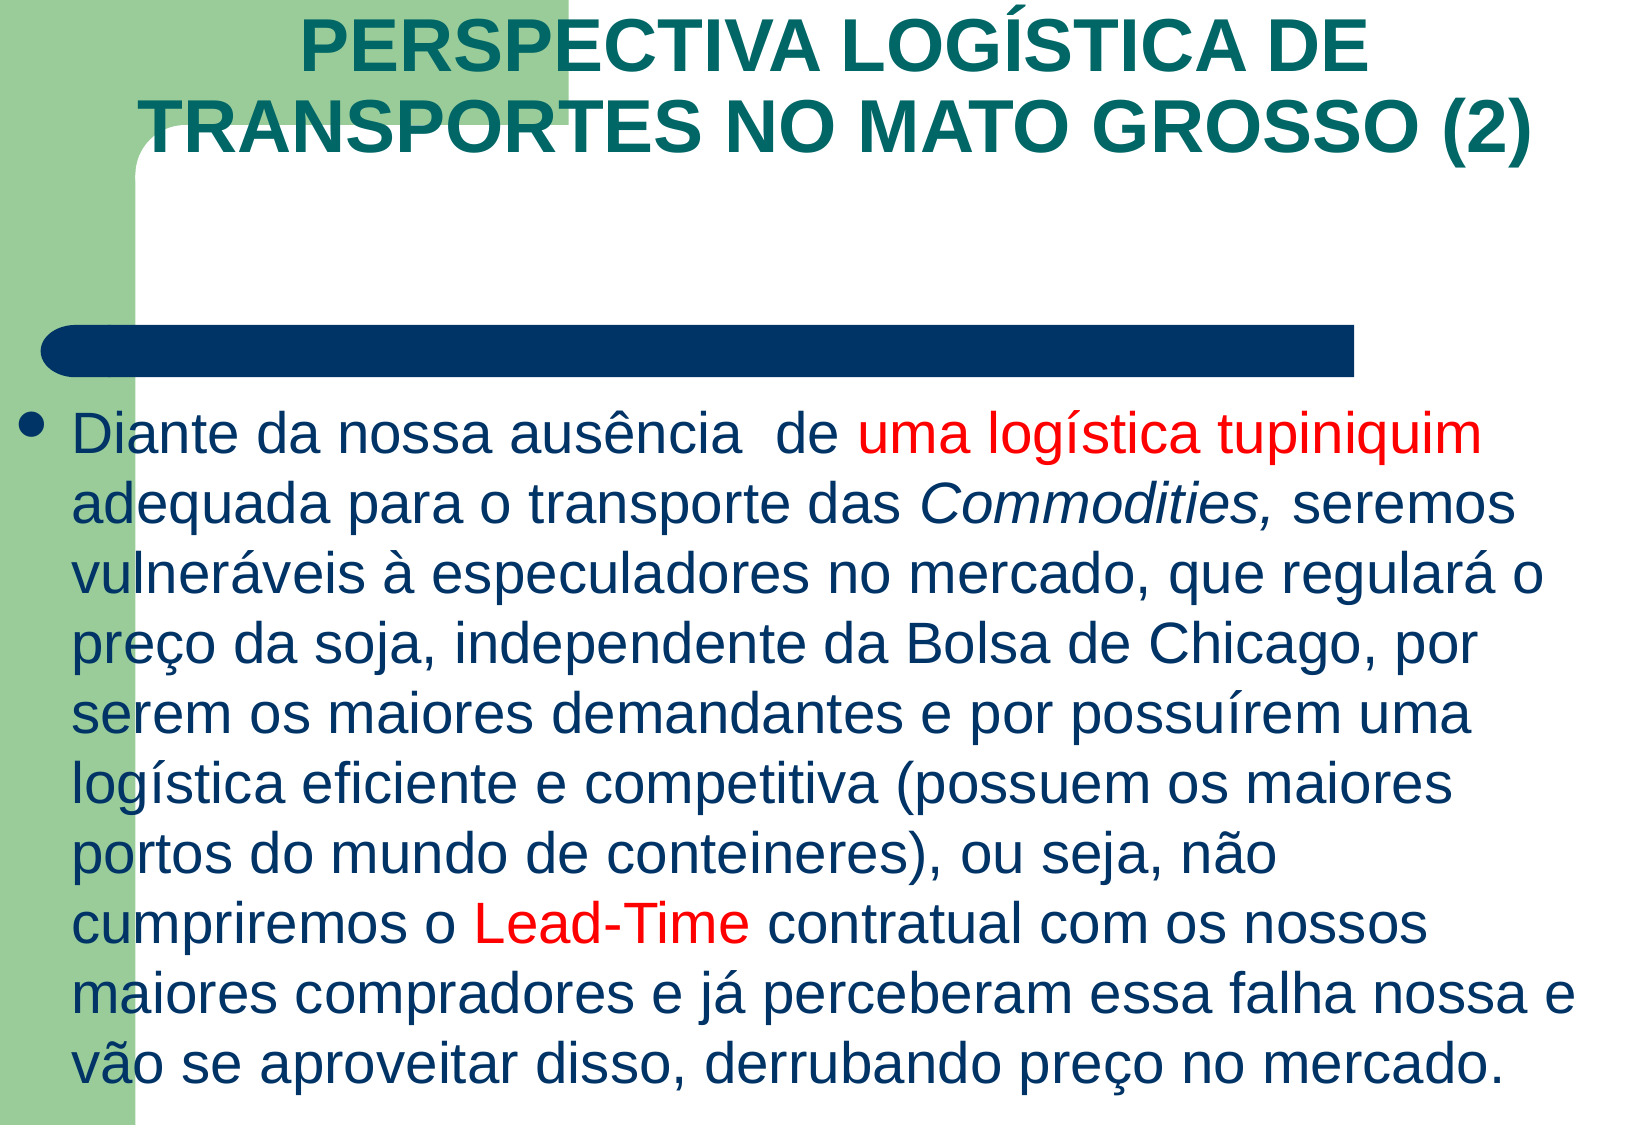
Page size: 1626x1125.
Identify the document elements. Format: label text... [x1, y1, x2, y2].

list Diante da nossa ausência de uma logística tupiniquim adequada para o transporte das Commodities, seremos vulneráveis à especuladores no mercado, que regulará o preço da soja, independente da Bolsa de Chicago, por serem os maiores demandantes e por possuírem uma logística eficiente e competitiva (possuem os maiores portos do mundo de conteineres), ou seja, não cumpriremos o Lead-Time contratual com os nossos maiores compradores e já perceberam essa falha nossa e vão se aproveitar disso, derrubando preço no mercado. [0, 387, 1598, 1125]
title PERSPECTIVA LOGÍSTICA DE TRANSPORTES NO MATO GROSSO (2) [85, 46, 1587, 177]
